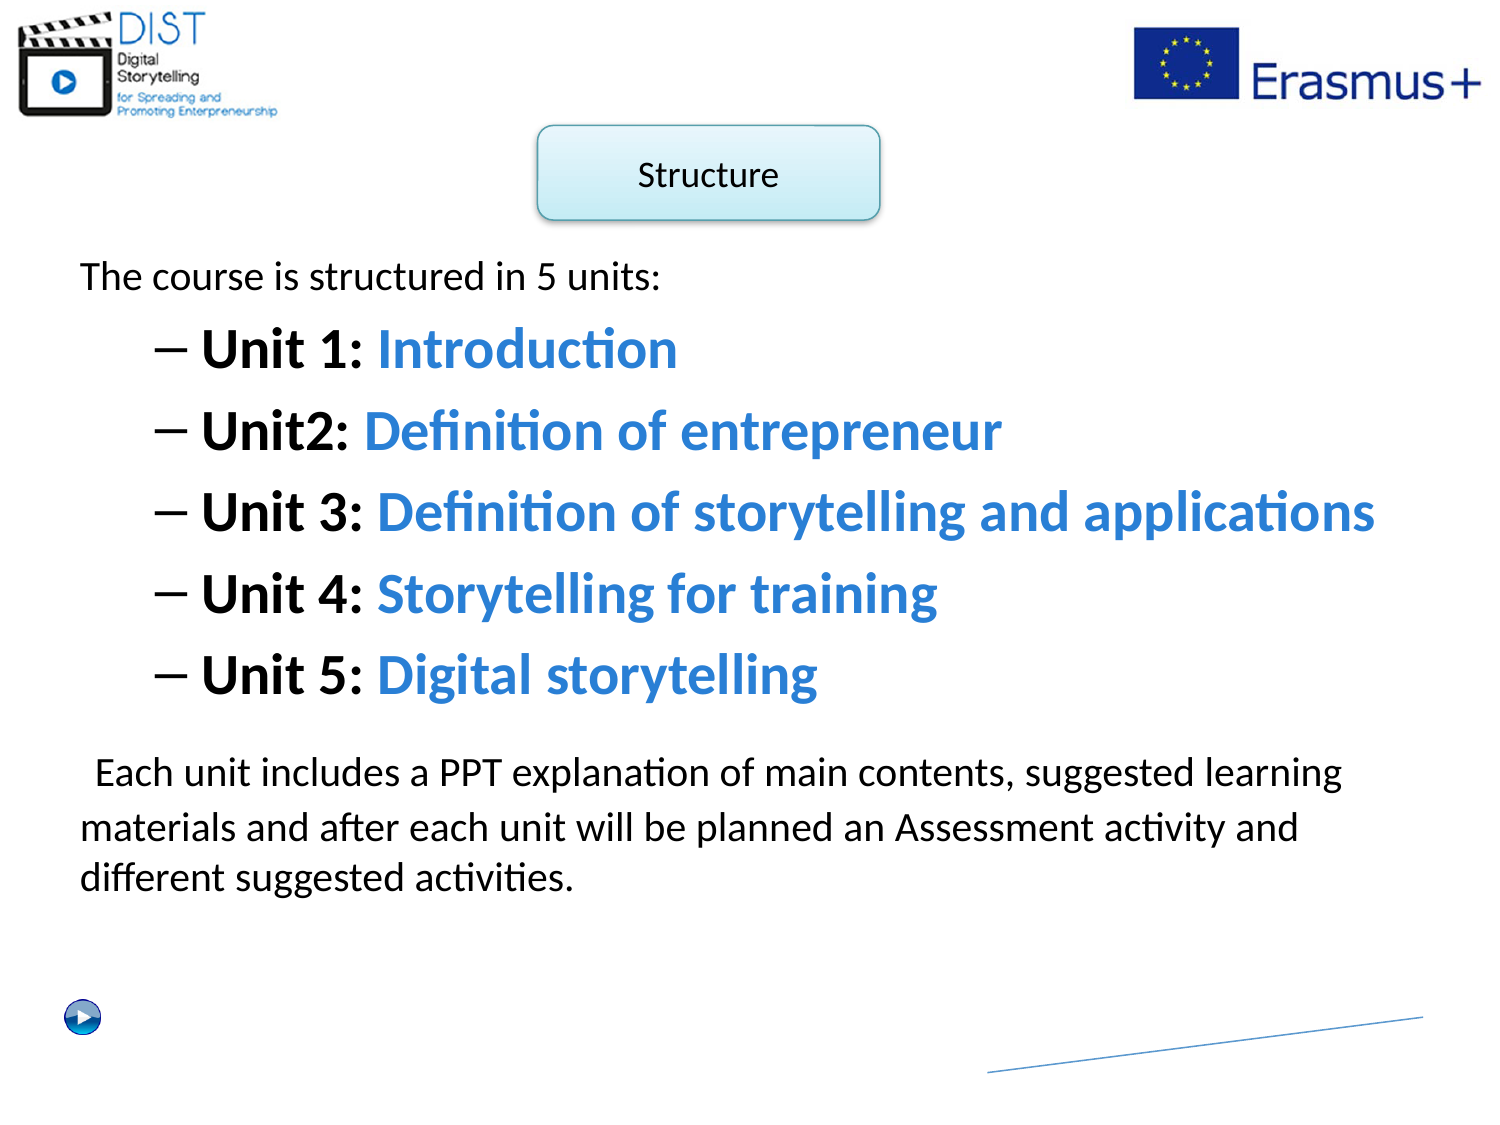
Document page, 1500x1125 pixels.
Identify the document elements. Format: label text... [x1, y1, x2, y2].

picture [64, 999, 101, 1035]
picture [7, 5, 302, 123]
text_box Structure [536, 124, 881, 221]
list The course is structured in 5 units: Unit 1: Introduction Unit2: Definition of entrepreneur Unit 3: Definition of storytelling and applications Unit 4: Storytelling for training Unit 5: Digital storytelling Each unit includes a PPT explanation of main contents, suggested learning materials and after each unit will be planned an Assessment activity and different suggested activities. [64, 240, 1426, 977]
